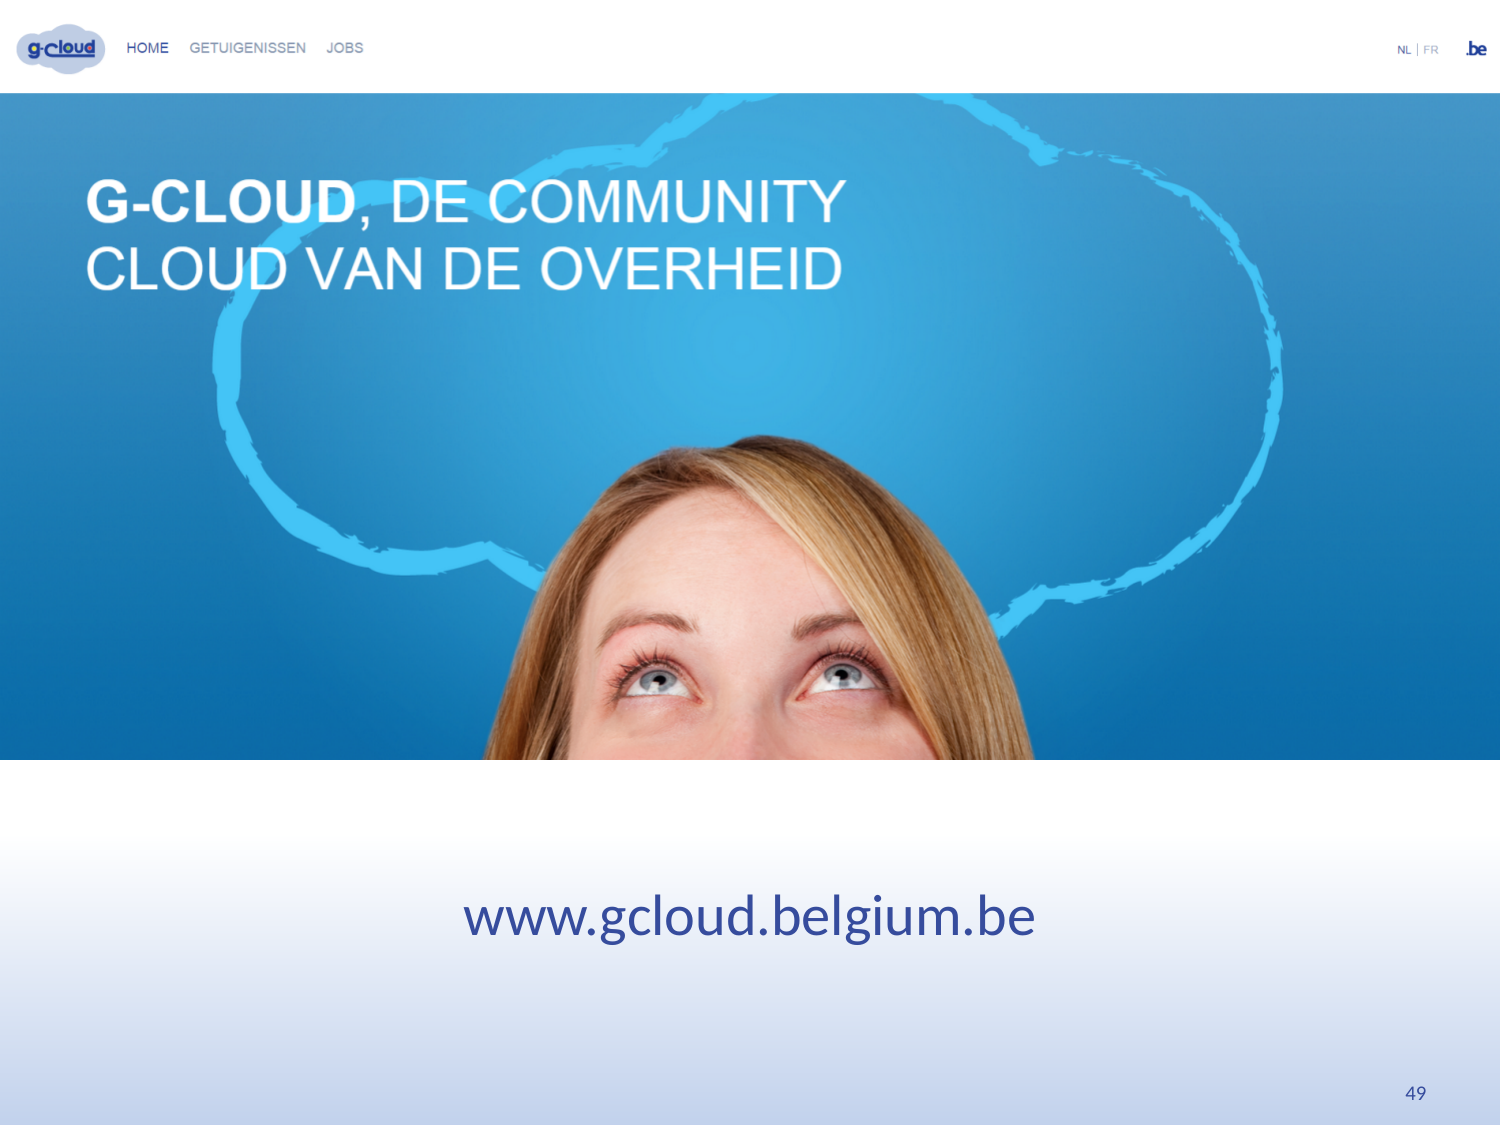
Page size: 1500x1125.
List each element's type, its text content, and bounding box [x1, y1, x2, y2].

picture [0, 7, 1500, 760]
text_box www.gcloud.belgium.be [448, 869, 1052, 955]
text_box 49 [1372, 1072, 1452, 1108]
